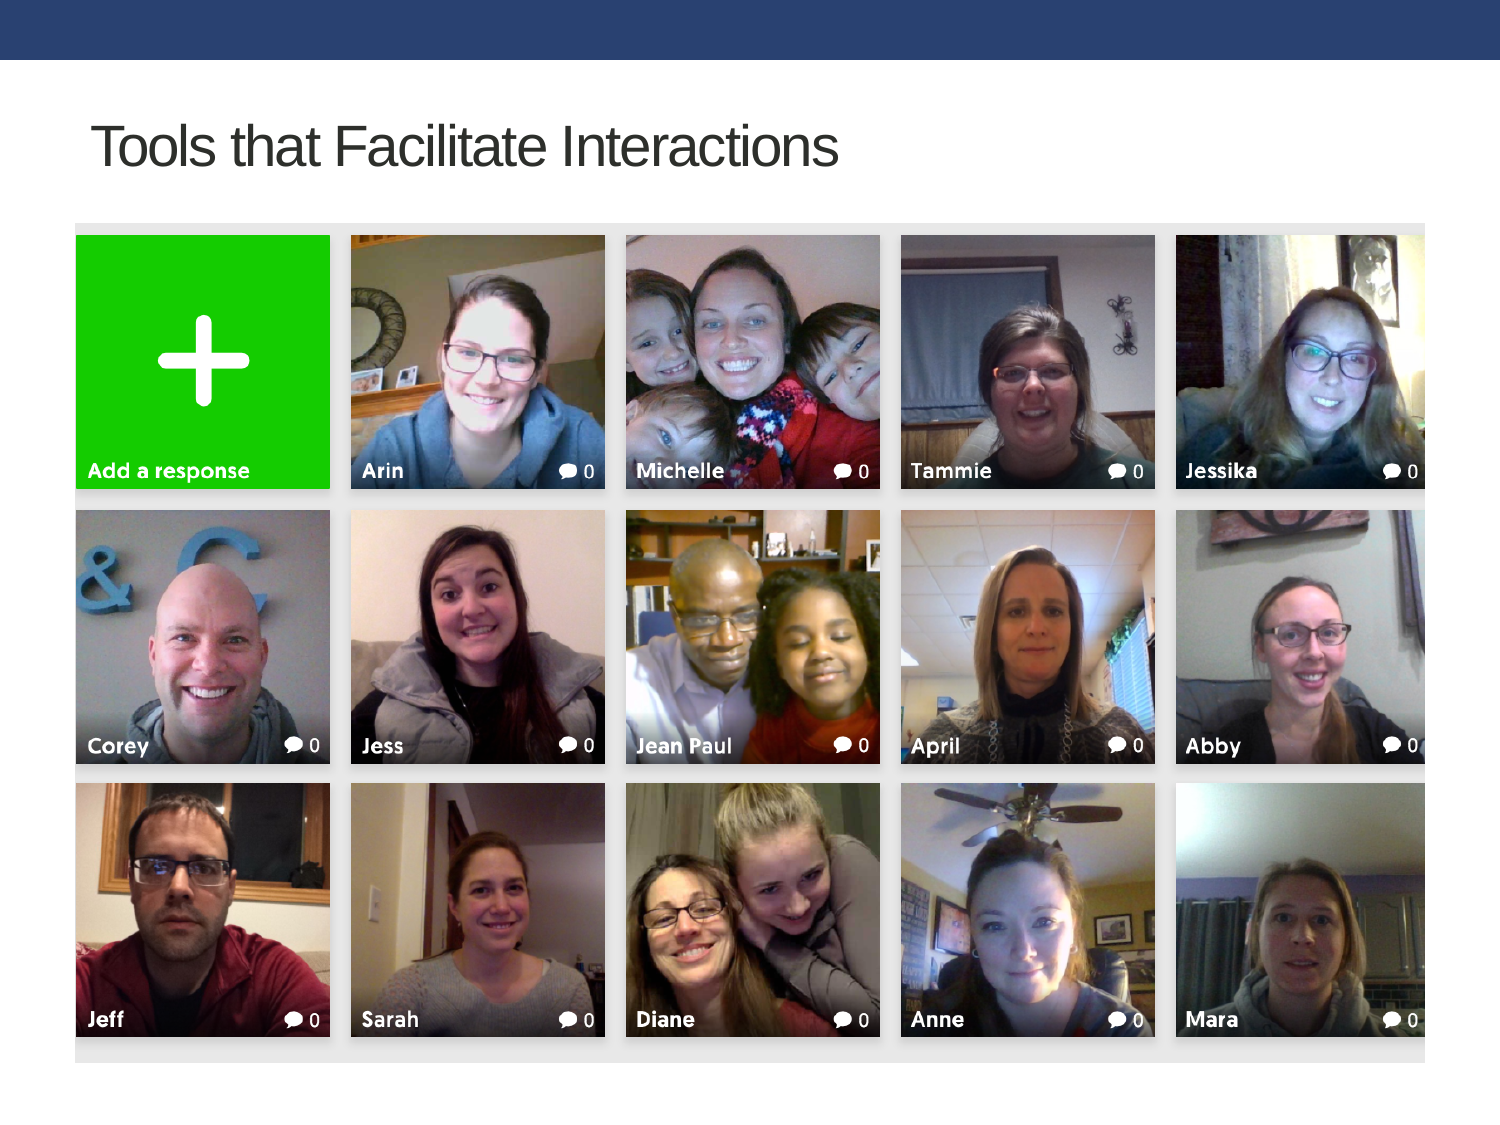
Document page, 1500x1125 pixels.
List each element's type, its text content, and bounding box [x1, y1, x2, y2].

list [74, 222, 1426, 1063]
title Tools that Facilitate Interactions [75, 87, 870, 198]
